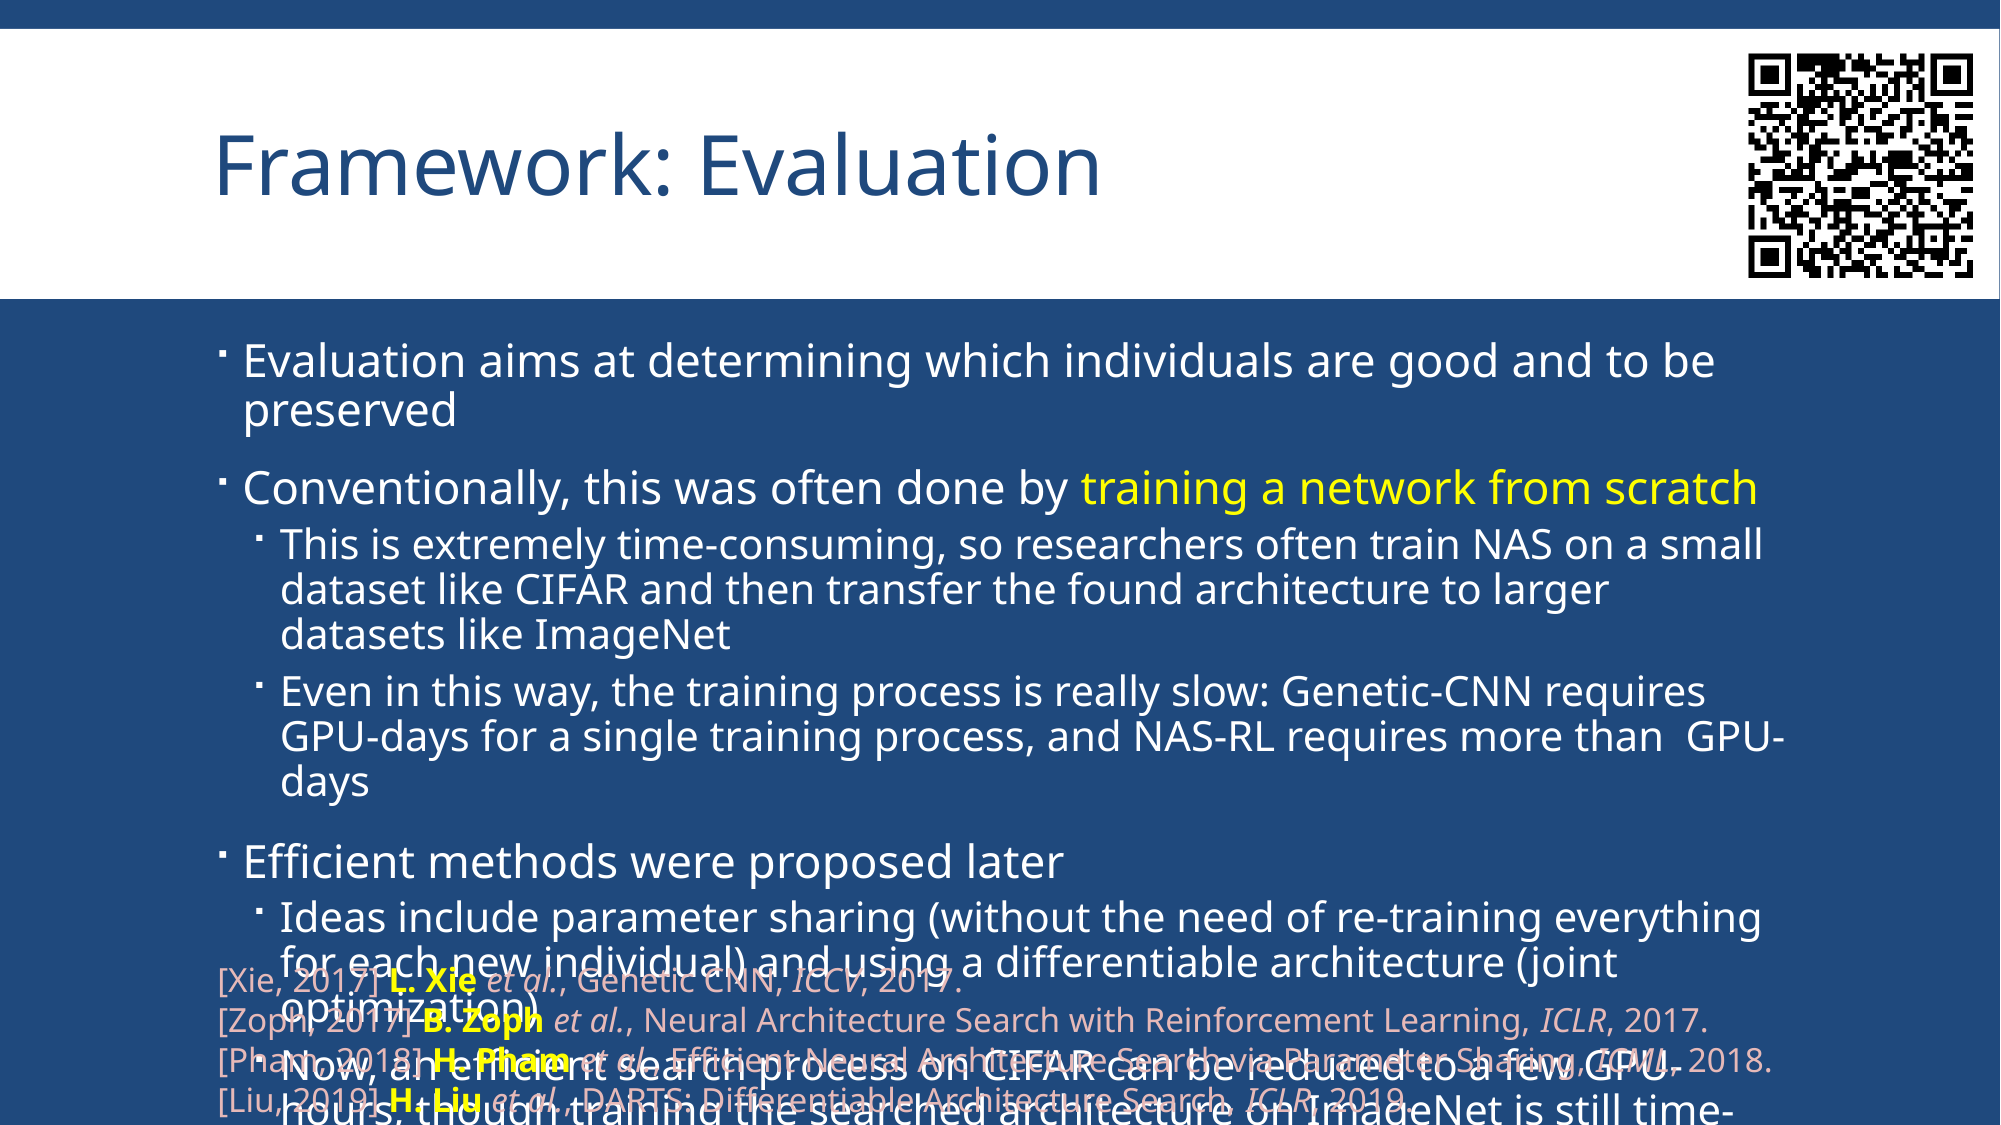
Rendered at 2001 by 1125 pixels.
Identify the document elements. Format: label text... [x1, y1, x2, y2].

title Framework: Evaluation [197, 46, 1803, 295]
text_box [Xie, 2017] L. Xie et al., Genetic CNN, ICCV, 2017. [Zoph, 2017] B. Zoph et al., Neural Architecture Search with Reinforcement Learning, ICLR, 2017. [Pham, 2018] H. Pham et al., Efficient Neural Architecture Search via Parameter Sharing, ICML, 2018. [Liu, 2019] H. Liu et al., DARTS: Differentiable Architecture Search, ICLR, 2019. [201, 956, 1798, 1123]
picture [1803, 47, 1979, 284]
